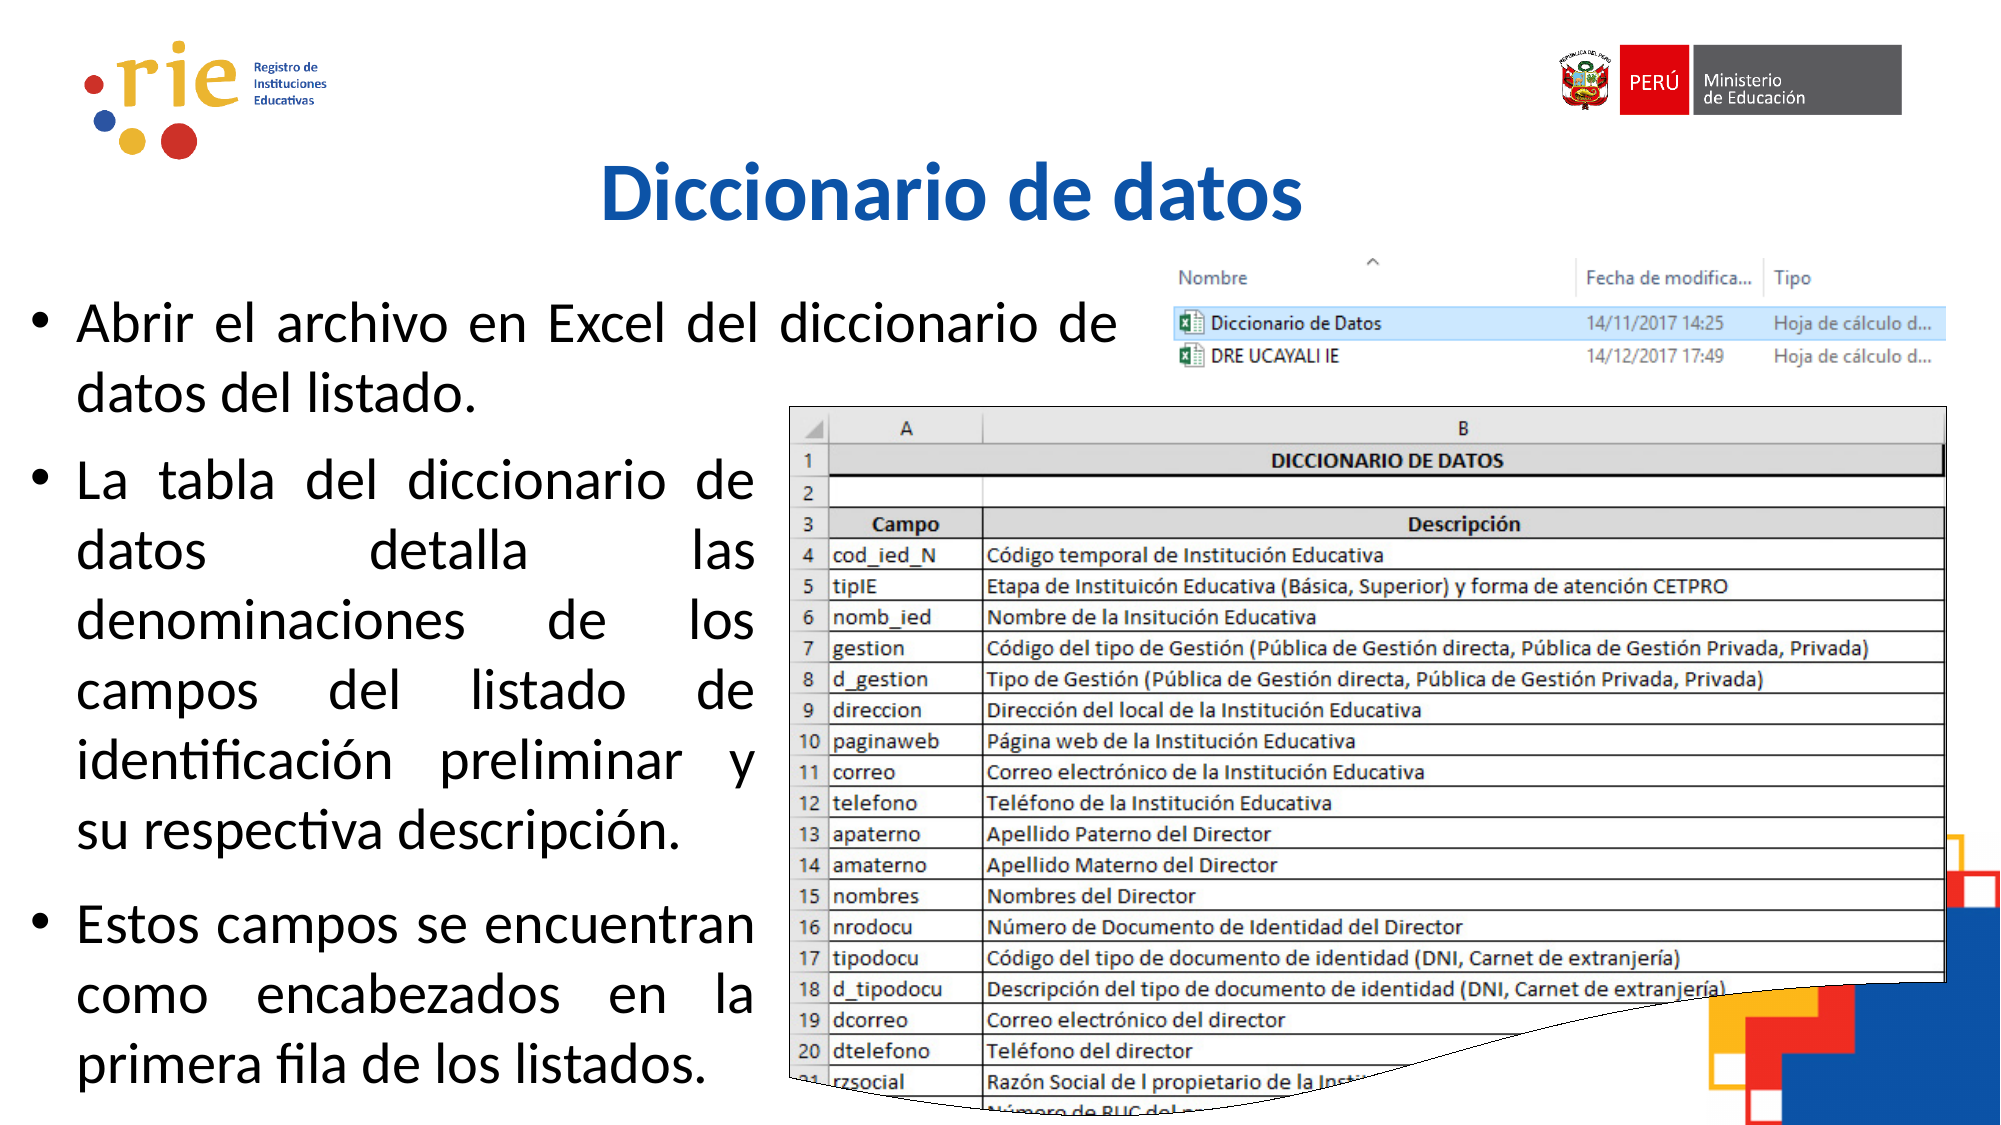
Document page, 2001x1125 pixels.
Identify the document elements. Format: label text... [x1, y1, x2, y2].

text_box La tabla del diccionario de datos detalla las denominaciones de los campos del listado de identificación preliminar y su respectiva descripción. Estos campos se encuentran como encabezados en la primera fila de los listados. [15, 433, 771, 1103]
picture [1155, 257, 1946, 388]
picture [1550, 40, 1906, 119]
text_box Diccionario de datos [156, 130, 1748, 245]
picture [80, 37, 331, 165]
text_box Abrir el archivo en Excel del diccionario de datos del listado. [15, 276, 1134, 432]
picture [789, 405, 2000, 1125]
